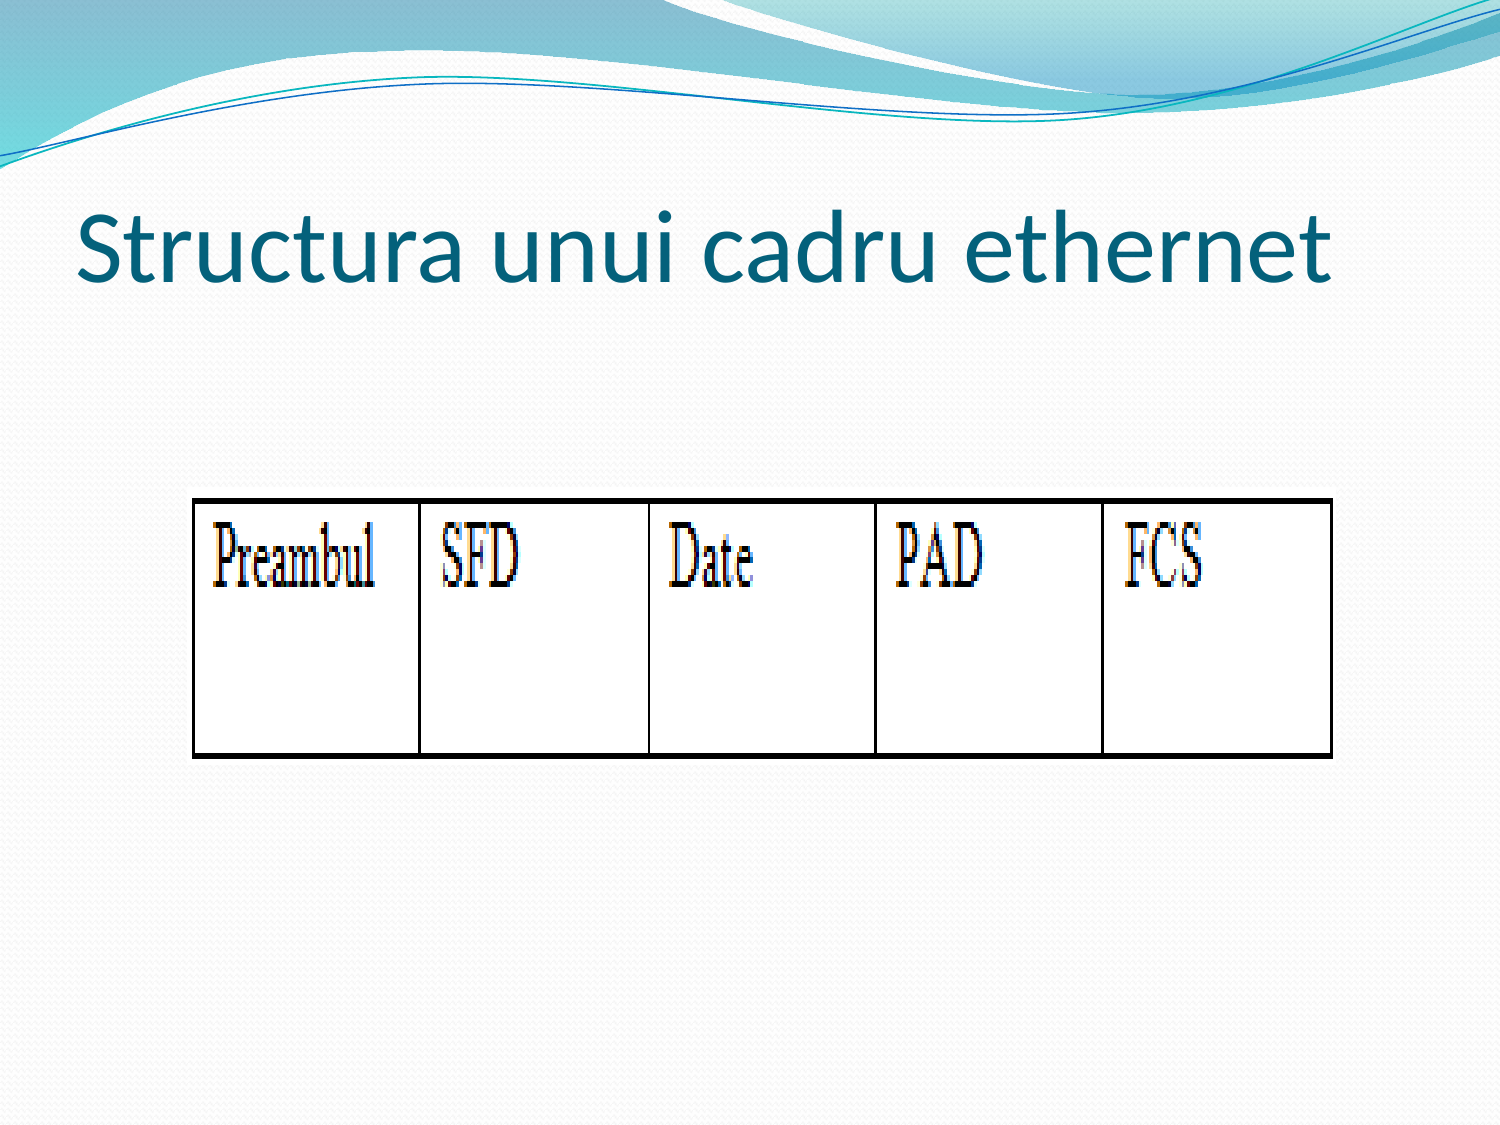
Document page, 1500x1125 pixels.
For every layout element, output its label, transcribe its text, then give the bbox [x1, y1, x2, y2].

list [187, 487, 1337, 765]
title Structura unui cadru ethernet [75, 115, 1425, 303]
